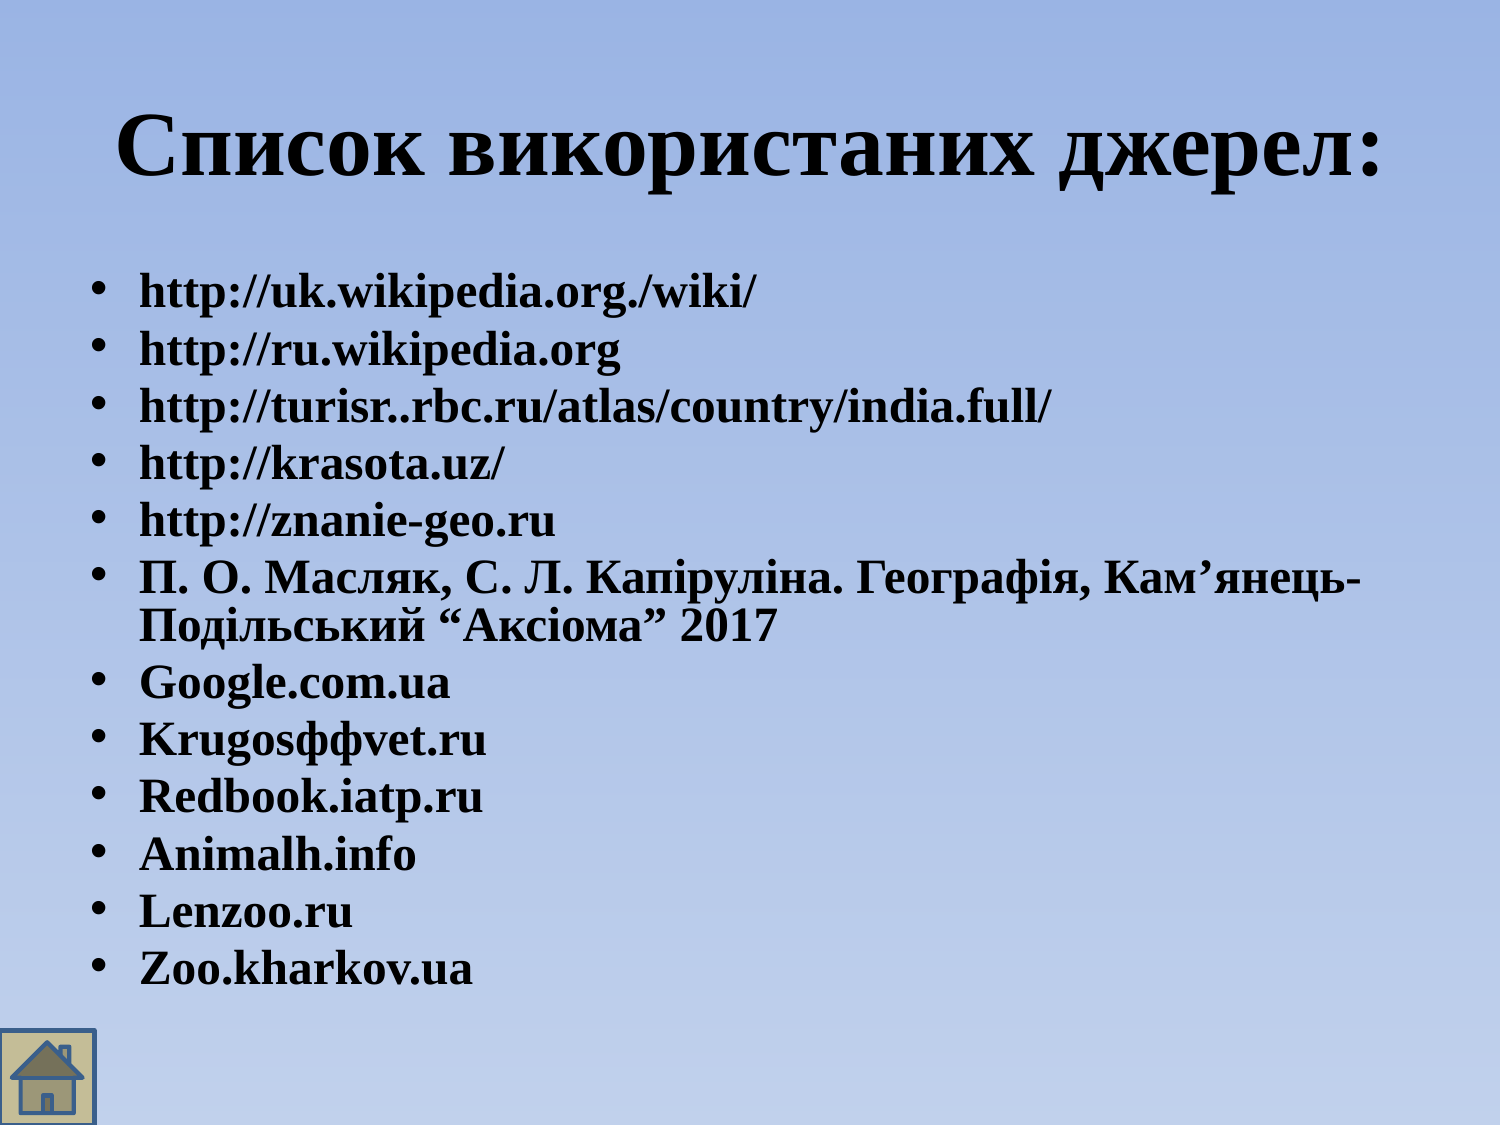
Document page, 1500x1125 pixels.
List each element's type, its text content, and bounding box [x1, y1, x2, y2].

title Список використаних джерел: [75, 45, 1425, 233]
list http://uk.wikipedia.org./wiki/ http://ru.wikipedia.org http://turisr..rbc.ru/atlas/country/india.full/ http://krasota.uz/ http://znanie-geo.ru П. О. Масляк, С. Л. Капіруліна. Географія, Кам’янець-Подільський “Аксіома” 2017 Google.com.ua Krugosффvet.ru Redbook.iatp.ru Animalh.info Lenzoo.ru Zoo.kharkov.ua [75, 262, 1425, 1005]
text_box [0, 1028, 97, 1125]
